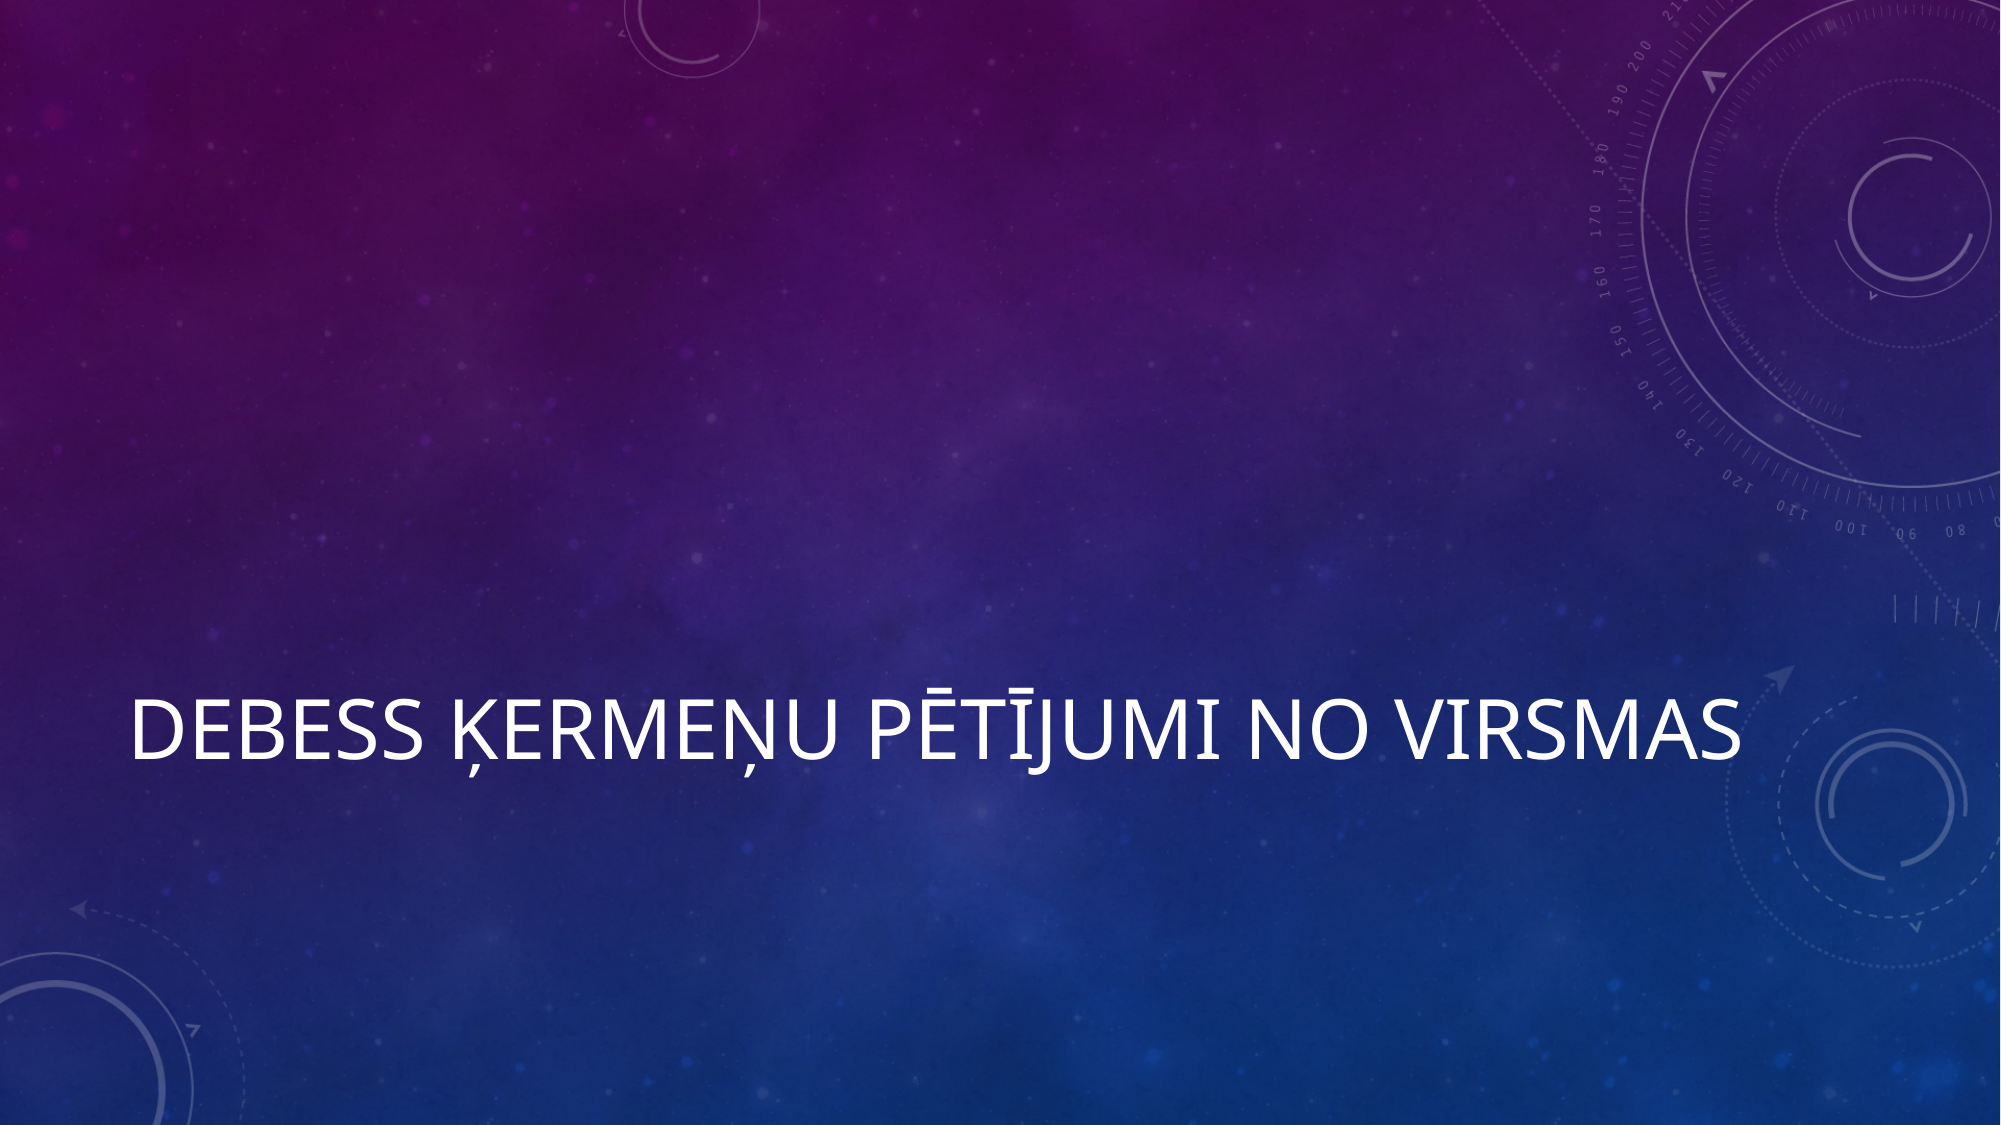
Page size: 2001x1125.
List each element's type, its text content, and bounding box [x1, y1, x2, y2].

title Debess ķermeņu pētījumi no virsmas [112, 542, 1775, 784]
picture [0, 0, 2001, 1125]
